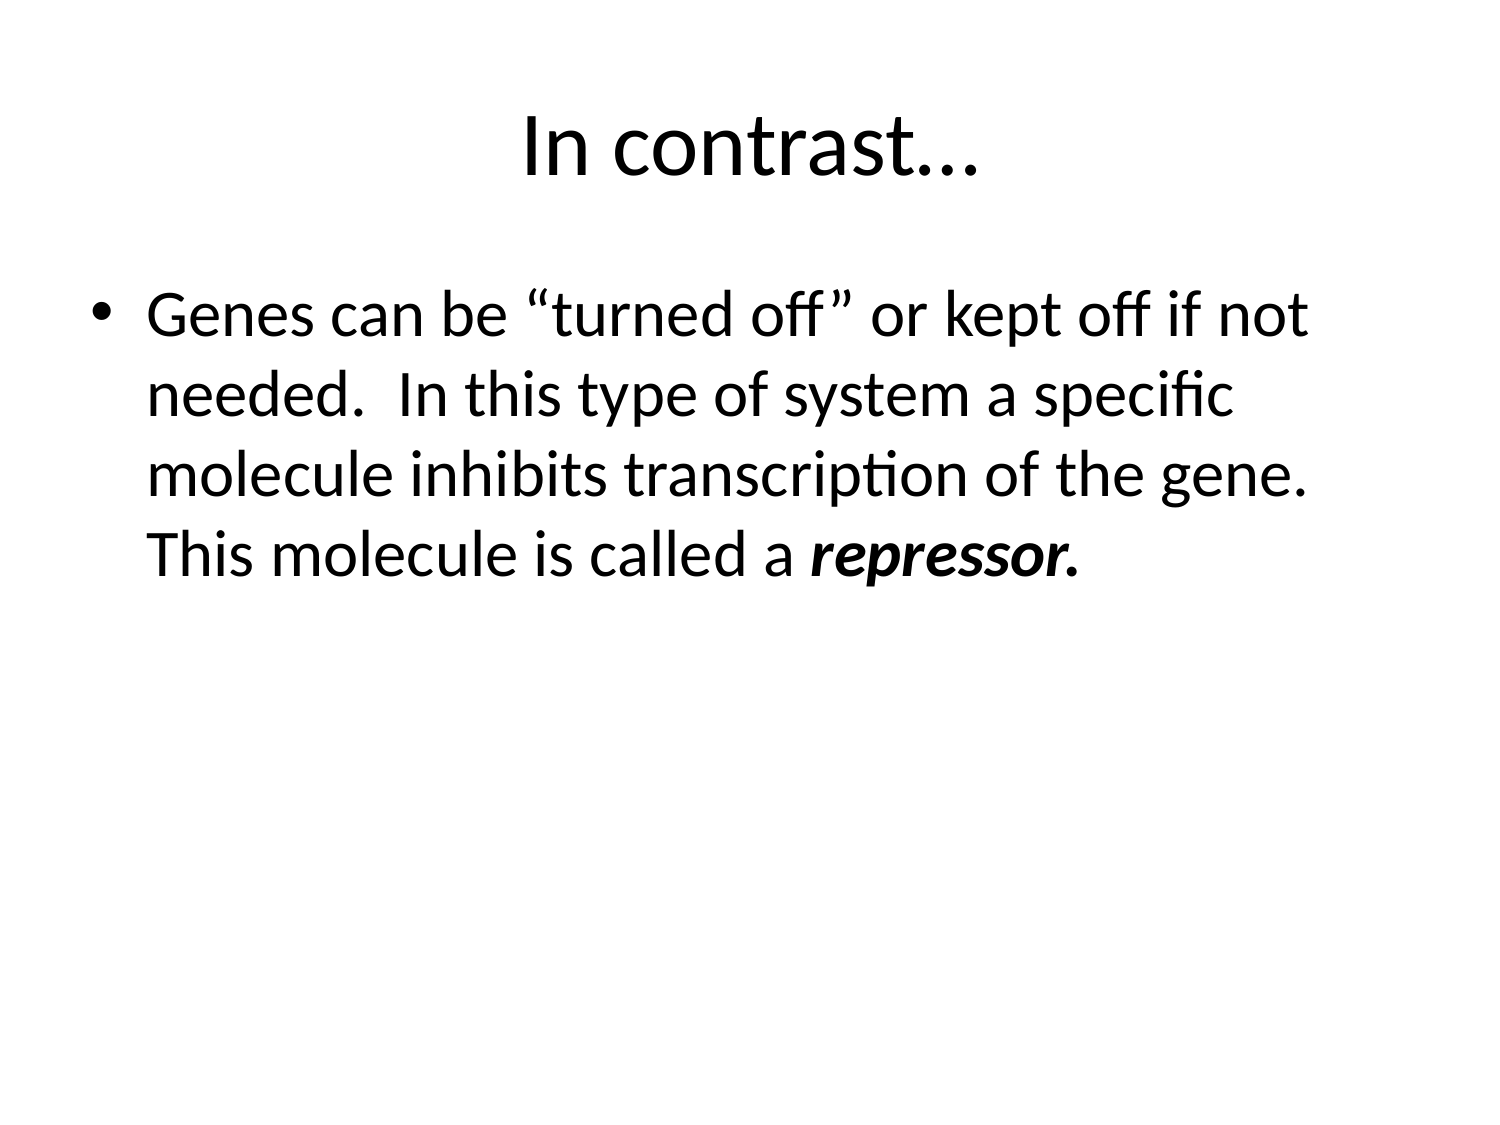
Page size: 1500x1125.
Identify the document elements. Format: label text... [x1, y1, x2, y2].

list Genes can be “turned off” or kept off if not needed. In this type of system a specific molecule inhibits transcription of the gene. This molecule is called a repressor. [75, 262, 1425, 1005]
title In contrast… [75, 45, 1425, 233]
